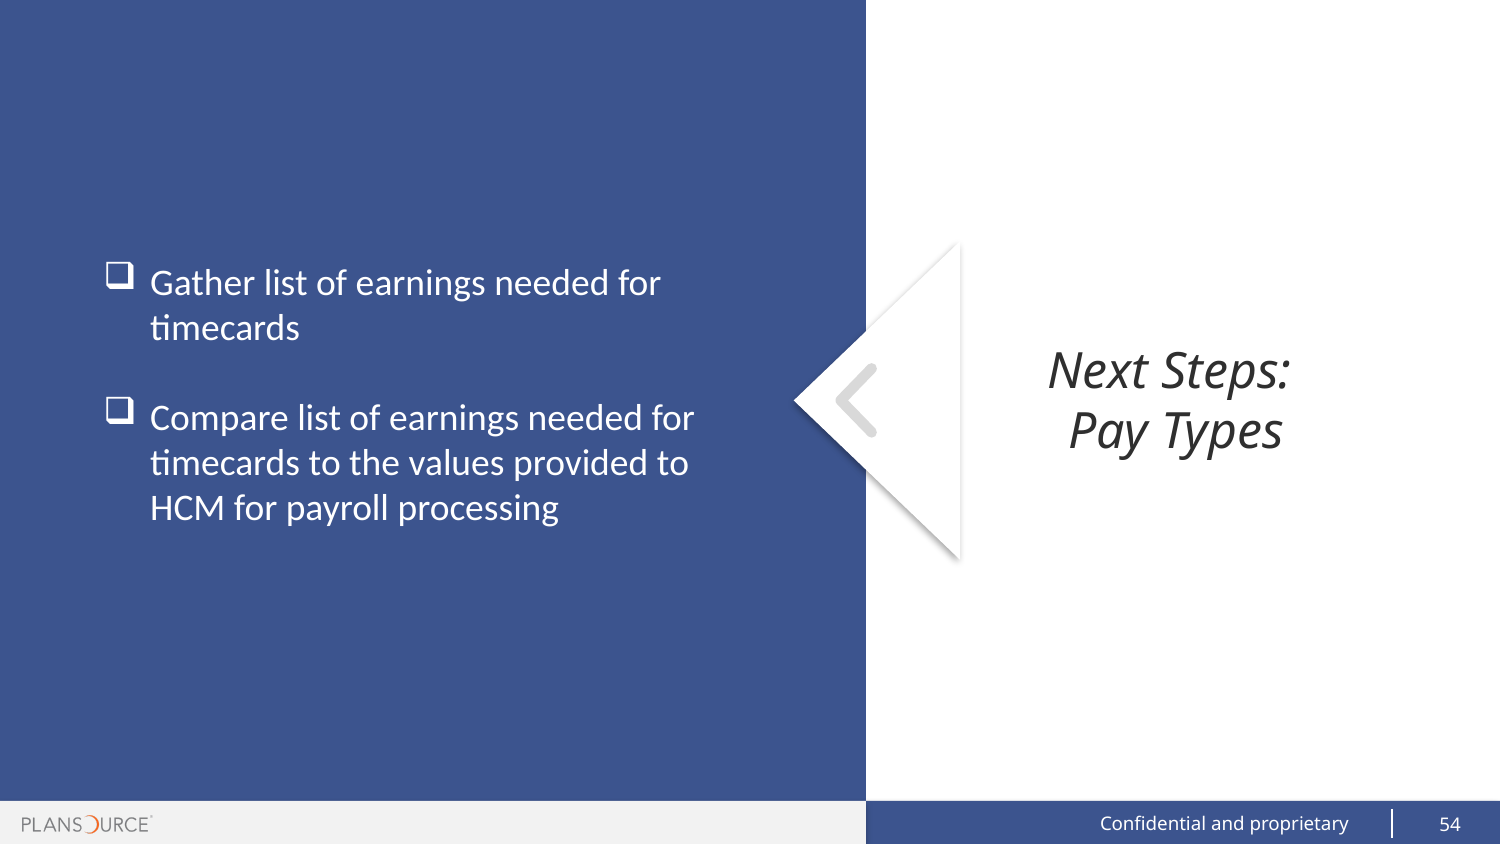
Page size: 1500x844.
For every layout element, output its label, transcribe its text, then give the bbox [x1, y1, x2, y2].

text_box Gather list of earnings needed for timecards Compare list of earnings needed for timecards to the values provided to HCM for payroll processing [88, 250, 733, 536]
picture [21, 809, 153, 837]
text_box Next Steps: Pay Types [870, 331, 1482, 556]
